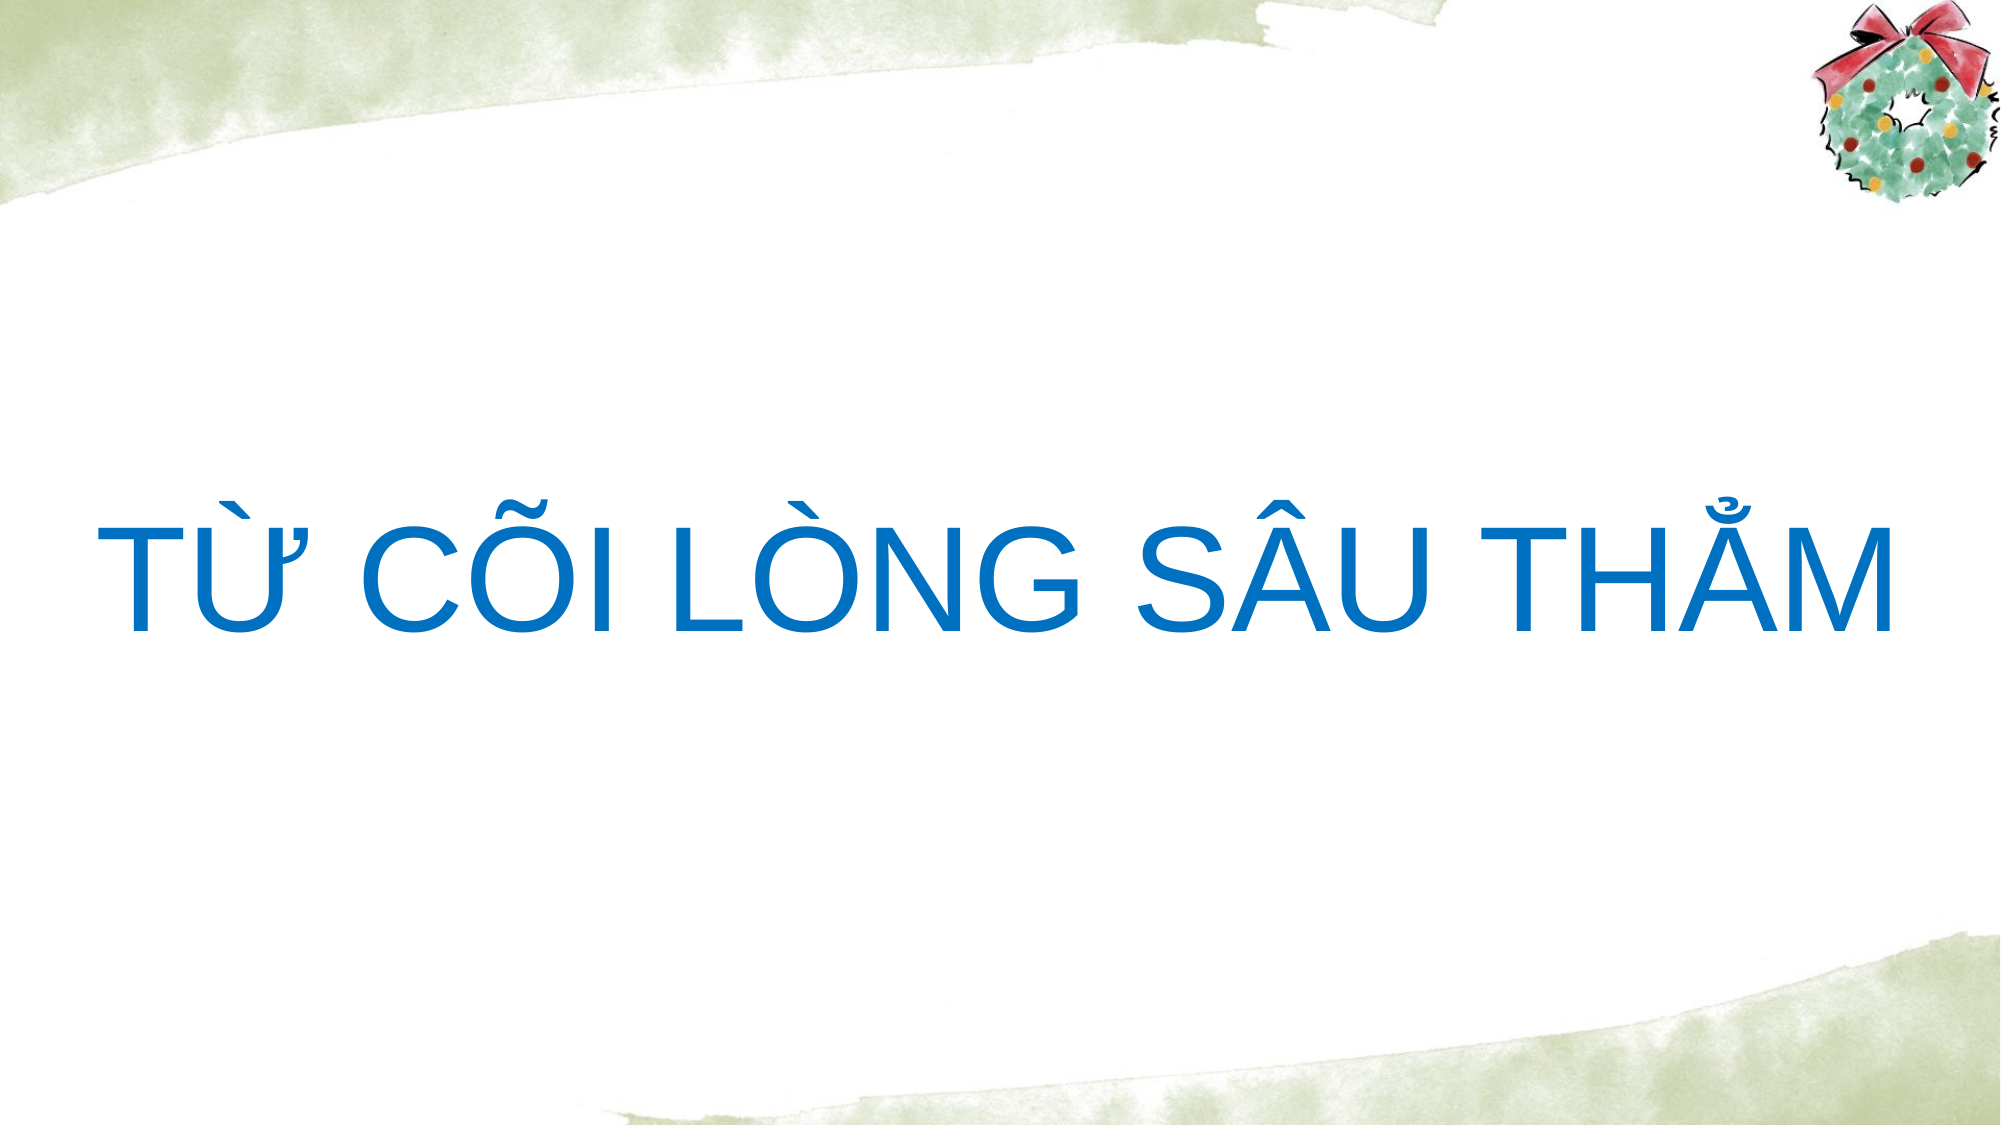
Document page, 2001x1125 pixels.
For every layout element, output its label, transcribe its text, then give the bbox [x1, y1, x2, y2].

list TỪ CÕI LÒNG SÂU THẲM [0, 0, 2000, 1125]
